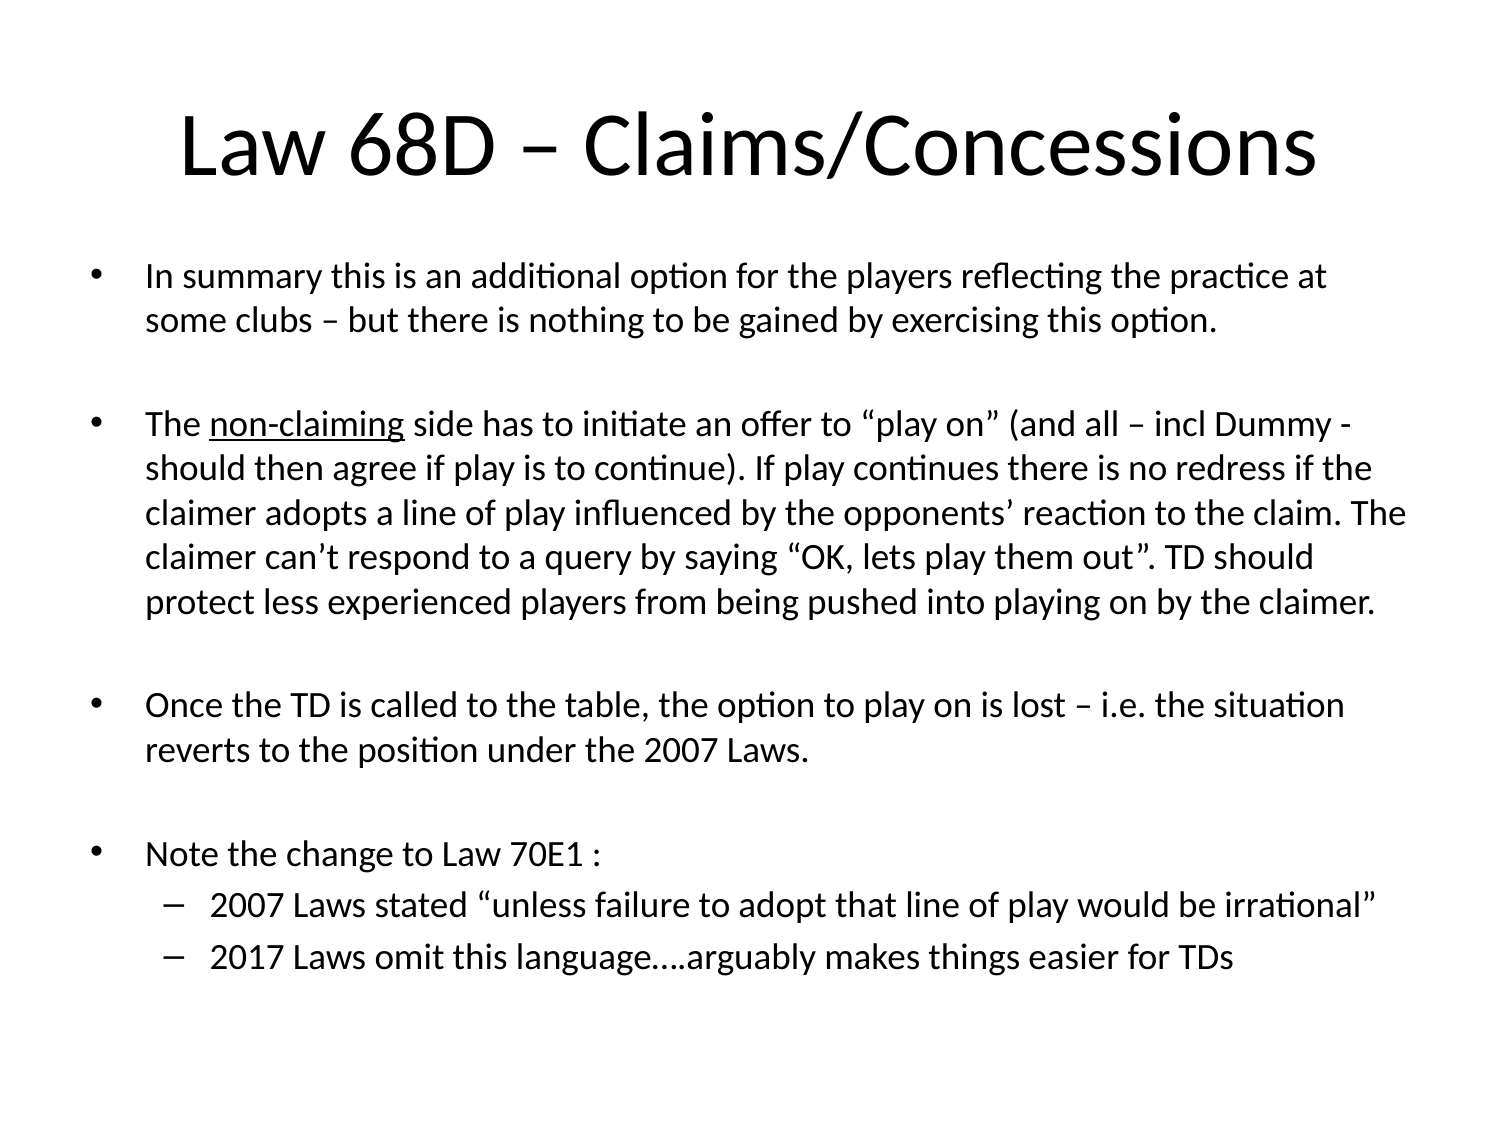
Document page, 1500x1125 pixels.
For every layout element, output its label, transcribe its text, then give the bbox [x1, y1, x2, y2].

title Law 68D – Claims/Concessions [75, 45, 1425, 233]
list In summary this is an additional option for the players reflecting the practice at some clubs – but there is nothing to be gained by exercising this option. The non-claiming side has to initiate an offer to “play on” (and all – incl Dummy - should then agree if play is to continue). If play continues there is no redress if the claimer adopts a line of play influenced by the opponents’ reaction to the claim. The claimer can’t respond to a query by saying “OK, lets play them out”. TD should protect less experienced players from being pushed into playing on by the claimer. Once the TD is called to the table, the option to play on is lost – i.e. the situation reverts to the position under the 2007 Laws. Note the change to Law 70E1 : 2007 Laws stated “unless failure to adopt that line of play would be irrational” 2017 Laws omit this language….arguably makes things easier for TDs [75, 243, 1425, 1059]
